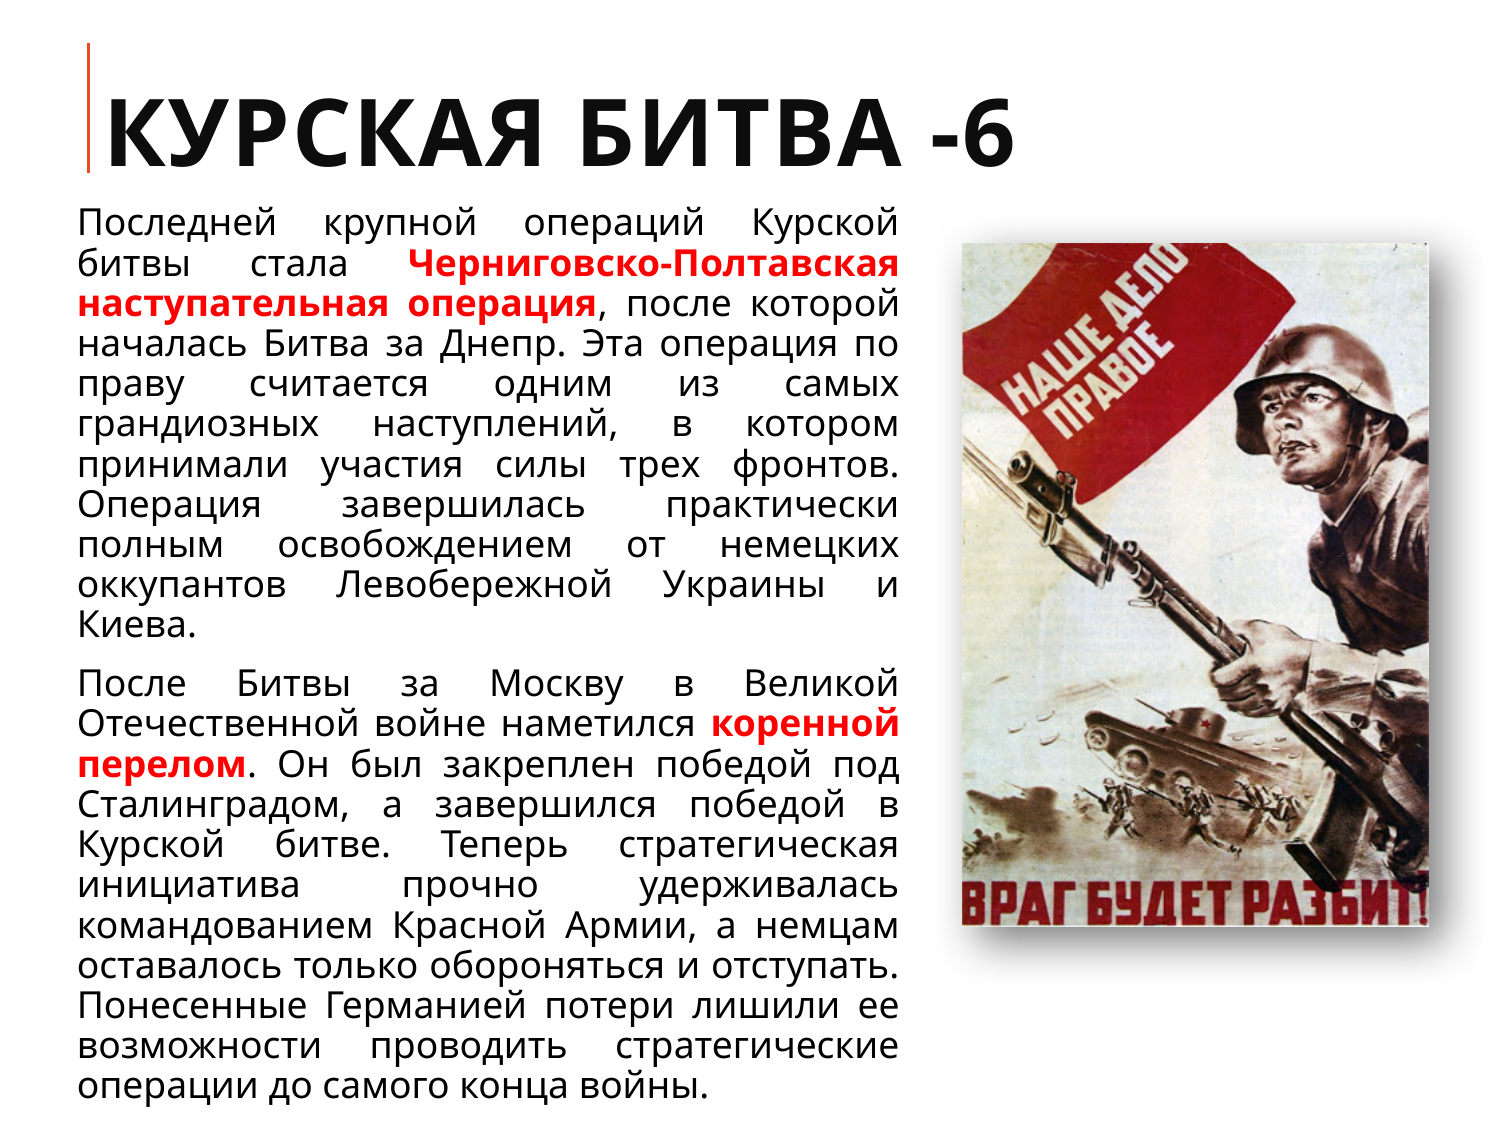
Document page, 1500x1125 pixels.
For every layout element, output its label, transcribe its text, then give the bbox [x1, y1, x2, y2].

text_box Последней крупной операций Курской битвы стала Черниговско-Полтавская наступательная операция, после которой началась Битва за Днепр. Эта операция по праву считается одним из самых грандиозных наступлений, в котором принимали участия силы трех фронтов. Операция завершилась практически полным освобождением от немецких оккупантов Левобережной Украины и Киева. После Битвы за Москву в Великой Отечественной войне наметился коренной перелом. Он был закреплен победой под Сталинградом, а завершился победой в Курской битве. Теперь стратегическая инициатива прочно удерживалась командованием Красной Армии, а немцам оставалось только обороняться и отступать. Понесенные Германией потери лишили ее возможности проводить стратегические операции до самого конца войны. [29, 196, 916, 1118]
picture [962, 243, 1429, 927]
text_box Курская битва -6 [88, 87, 1412, 194]
